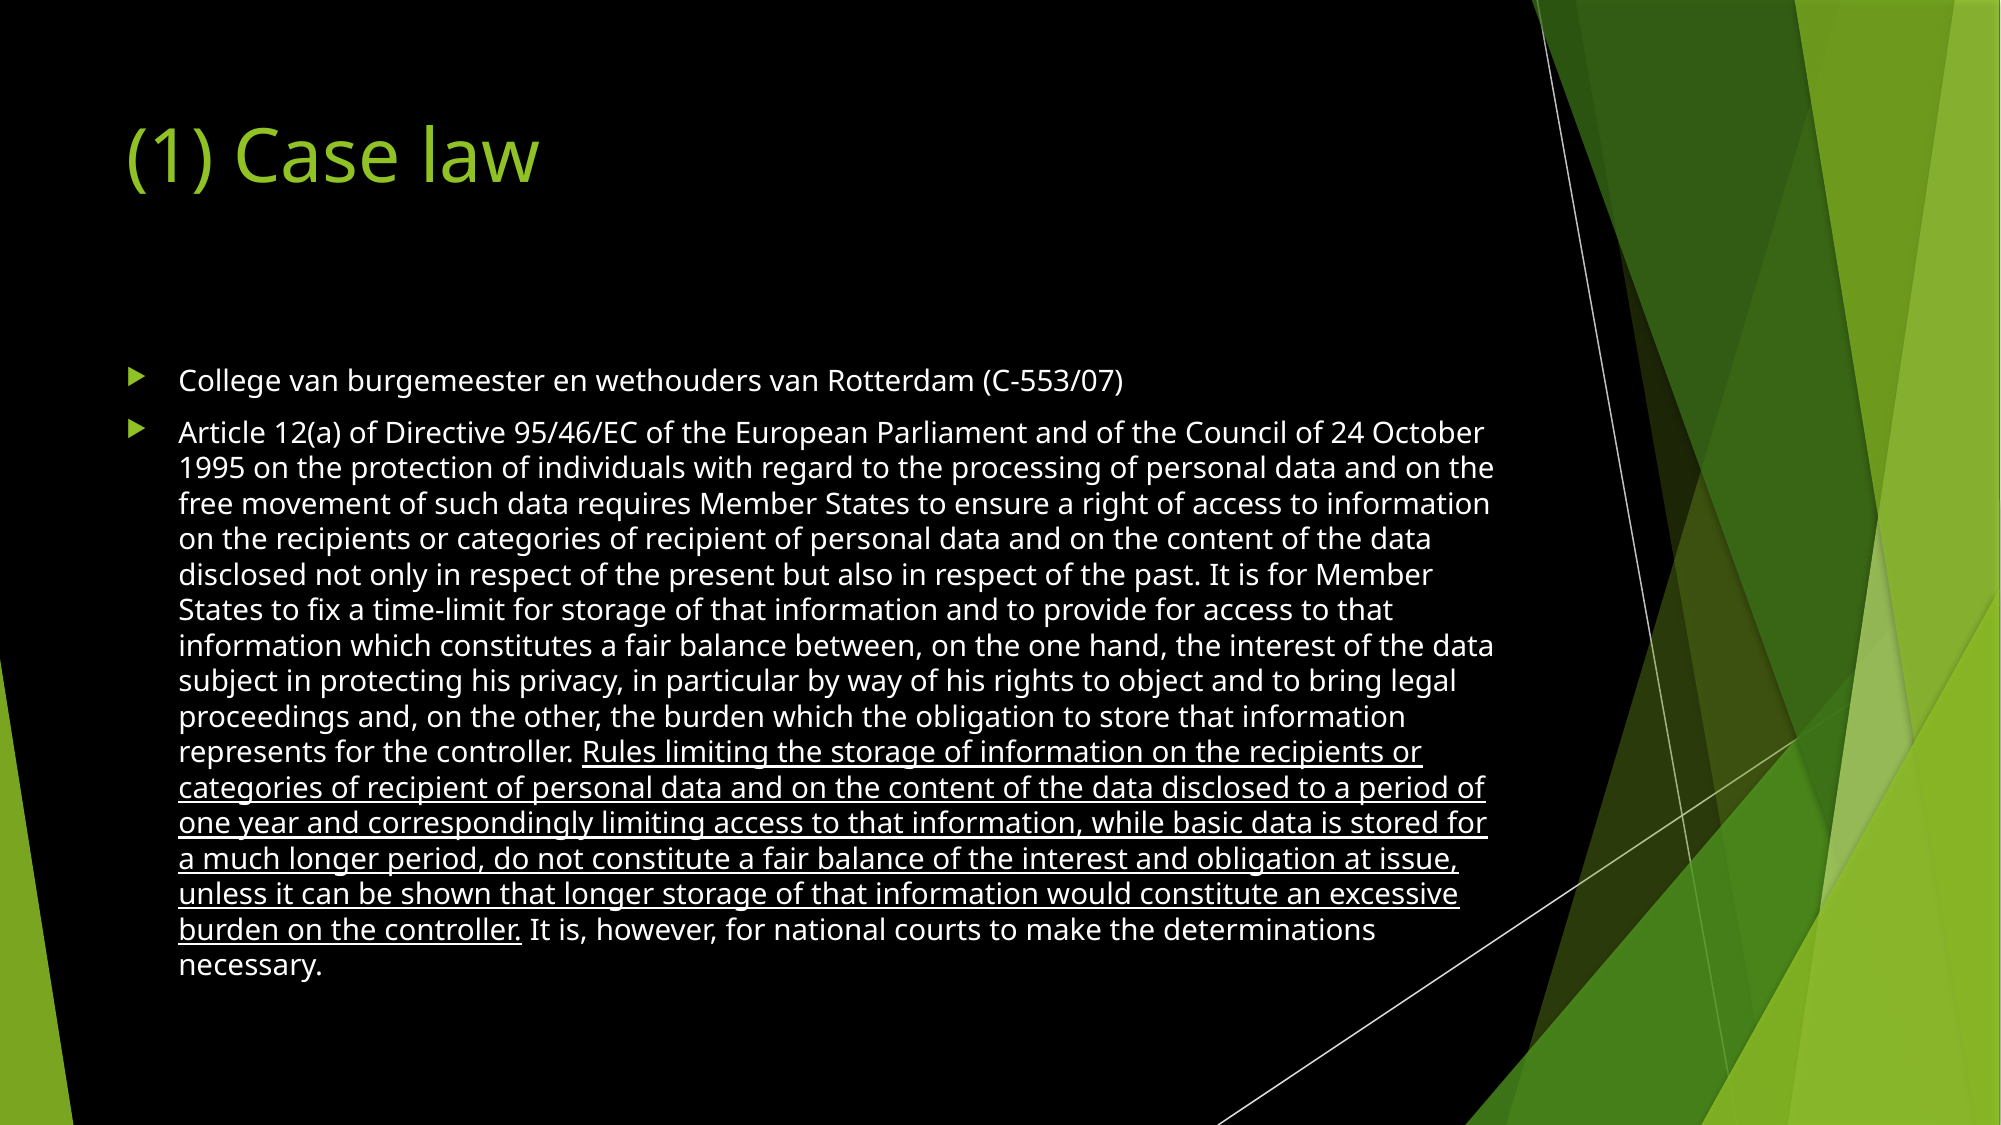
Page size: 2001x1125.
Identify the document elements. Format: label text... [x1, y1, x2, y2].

list College van burgemeester en wethouders van Rotterdam (C-553/07) Article 12(a) of Directive 95/46/EC of the European Parliament and of the Council of 24 October 1995 on the protection of individuals with regard to the processing of personal data and on the free movement of such data requires Member States to ensure a right of access to information on the recipients or categories of recipient of personal data and on the content of the data disclosed not only in respect of the present but also in respect of the past. It is for Member States to fix a time-limit for storage of that information and to provide for access to that information which constitutes a fair balance between, on the one hand, the interest of the data subject in protecting his privacy, in particular by way of his rights to object and to bring legal proceedings and, on the other, the burden which the obligation to store that information represents for the controller. Rules limiting the storage of information on the recipients or categories of recipient of personal data and on the content of the data disclosed to a period of one year and correspondingly limiting access to that information, while basic data is stored for a much longer period, do not constitute a fair balance of the interest and obligation at issue, unless it can be shown that longer storage of that information would constitute an excessive burden on the controller. It is, however, for national courts to make the determinations necessary. [111, 354, 1522, 992]
title (1) Case law [111, 99, 1522, 317]
